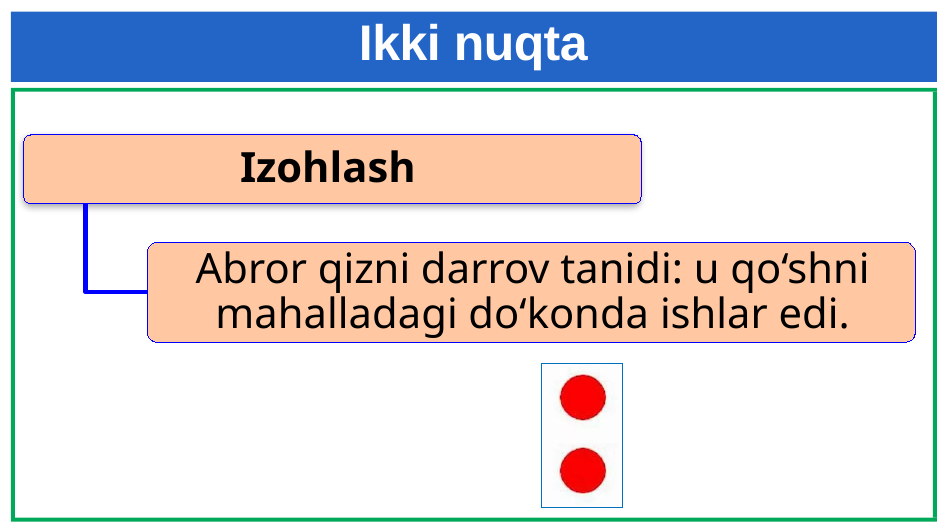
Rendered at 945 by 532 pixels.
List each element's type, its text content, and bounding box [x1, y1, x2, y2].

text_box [23, 99, 916, 426]
title Ikki nuqta [13, 13, 934, 77]
picture [541, 363, 623, 509]
